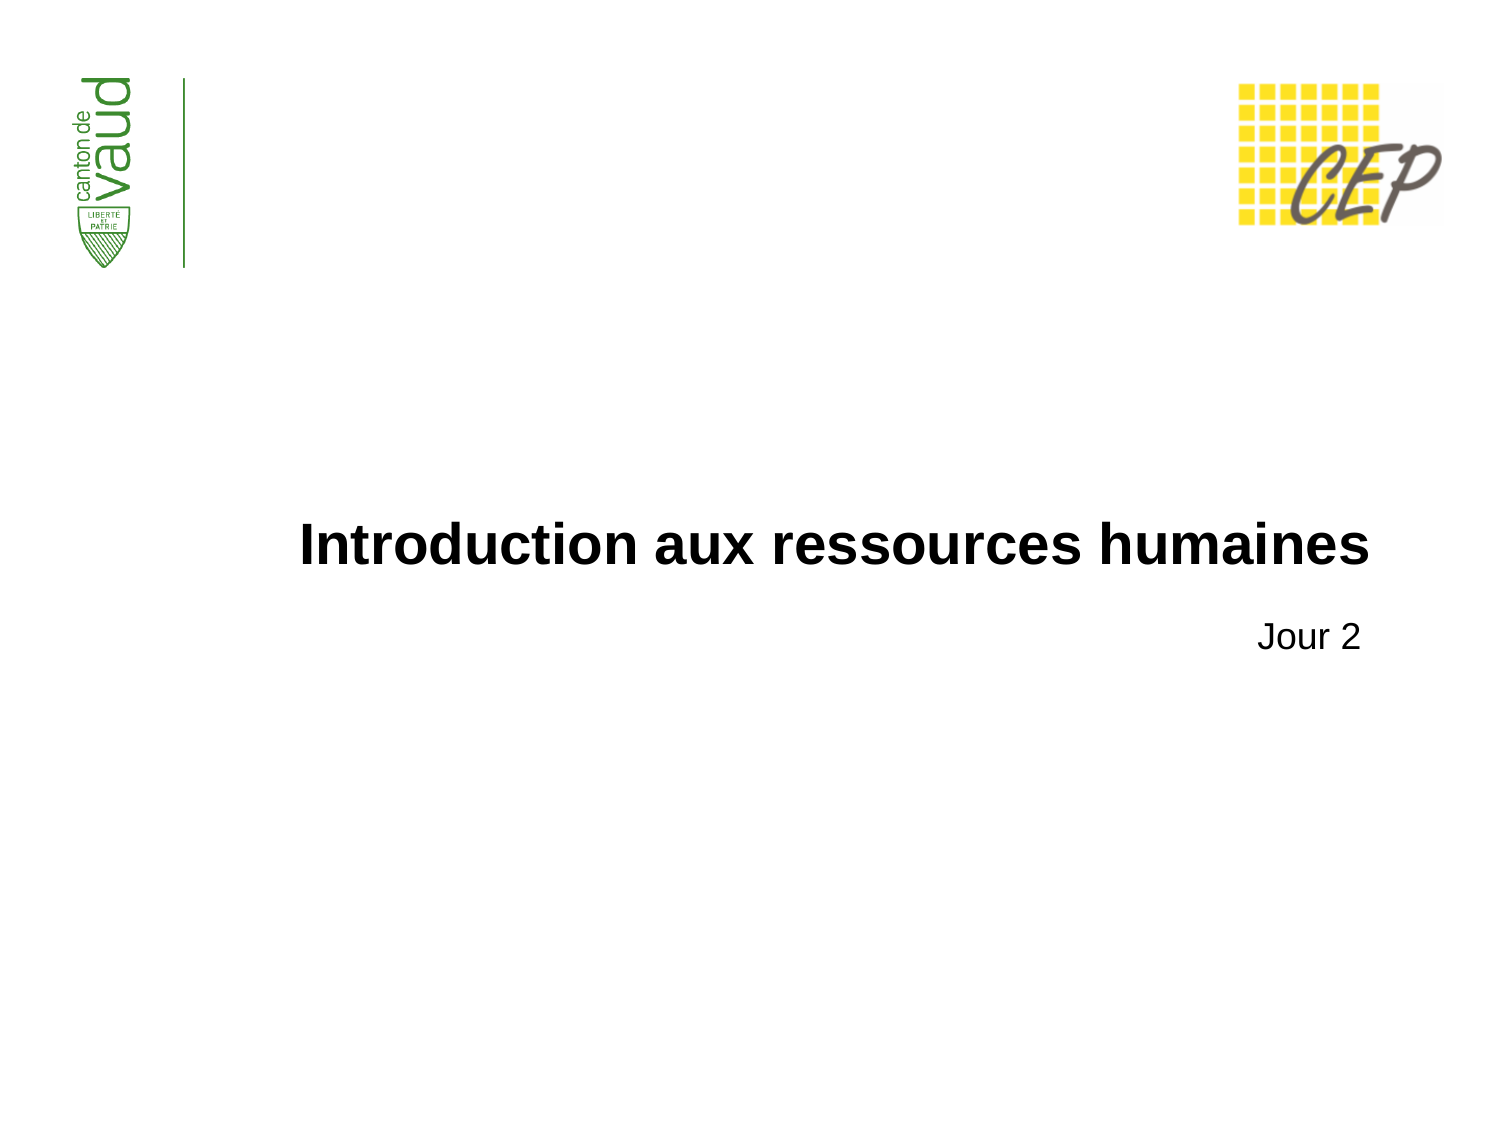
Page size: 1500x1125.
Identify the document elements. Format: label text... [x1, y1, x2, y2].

picture [72, 78, 185, 268]
picture [1231, 77, 1448, 231]
title Introduction aux ressources humaines [206, 491, 1387, 586]
subtitle Jour 2 [206, 586, 1387, 681]
